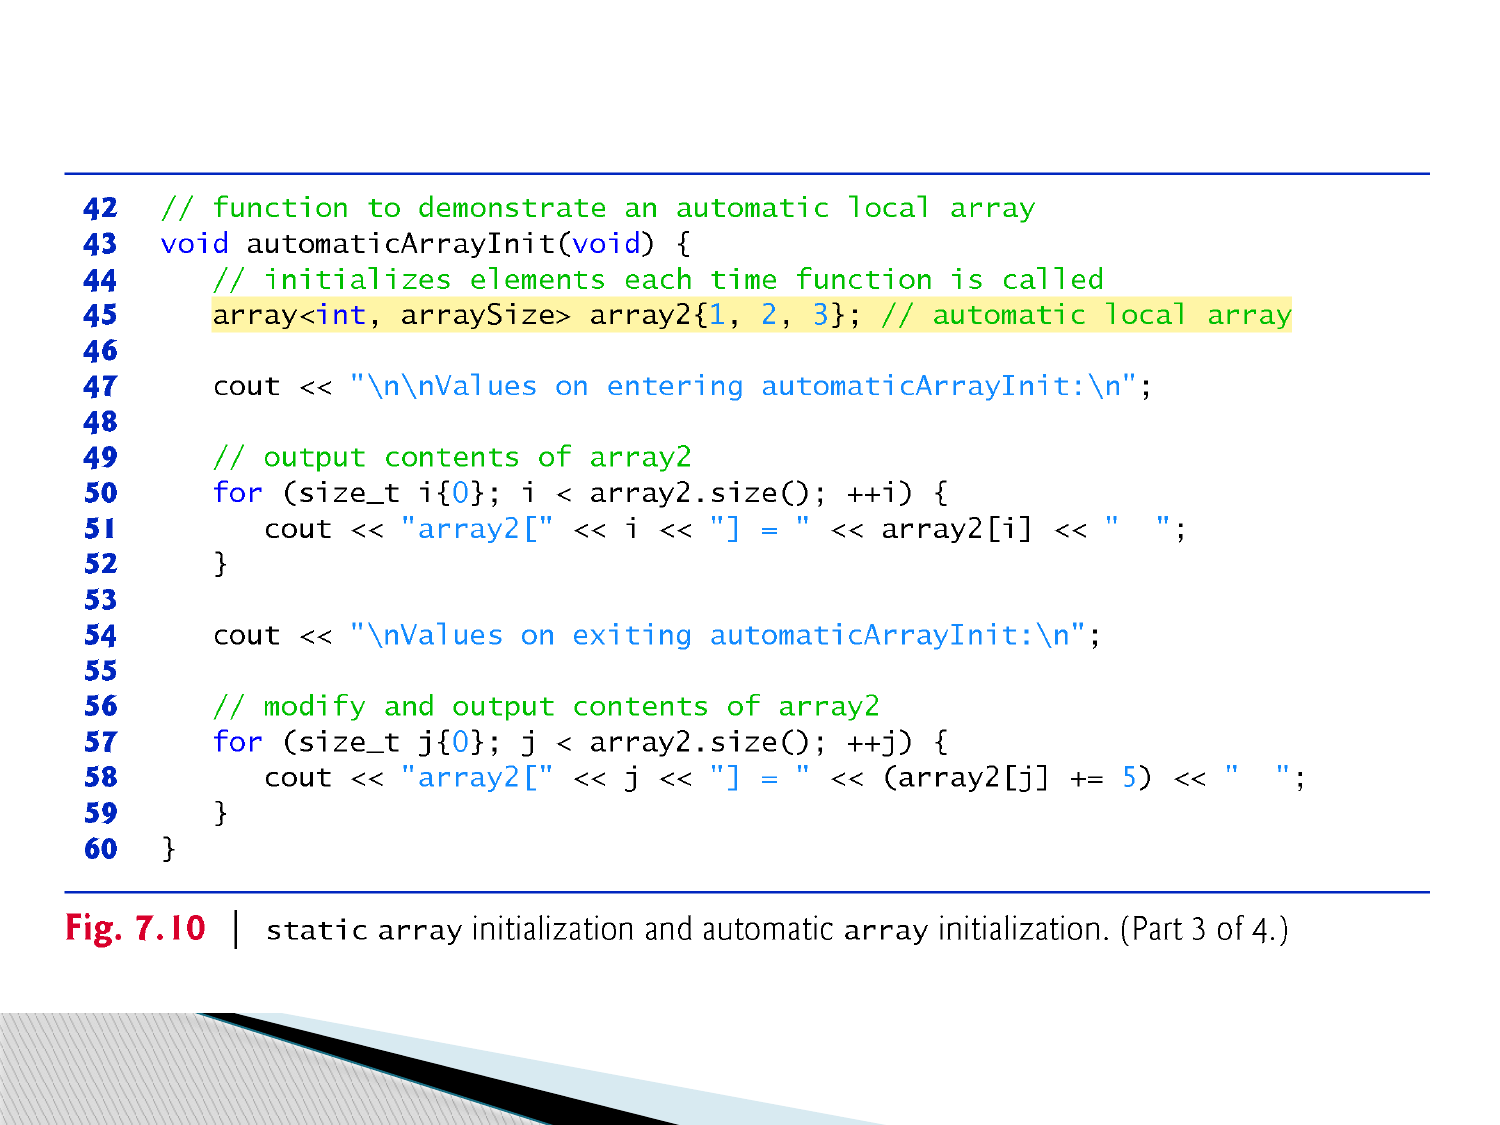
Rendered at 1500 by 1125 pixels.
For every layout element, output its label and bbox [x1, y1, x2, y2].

picture [0, 108, 1494, 1013]
